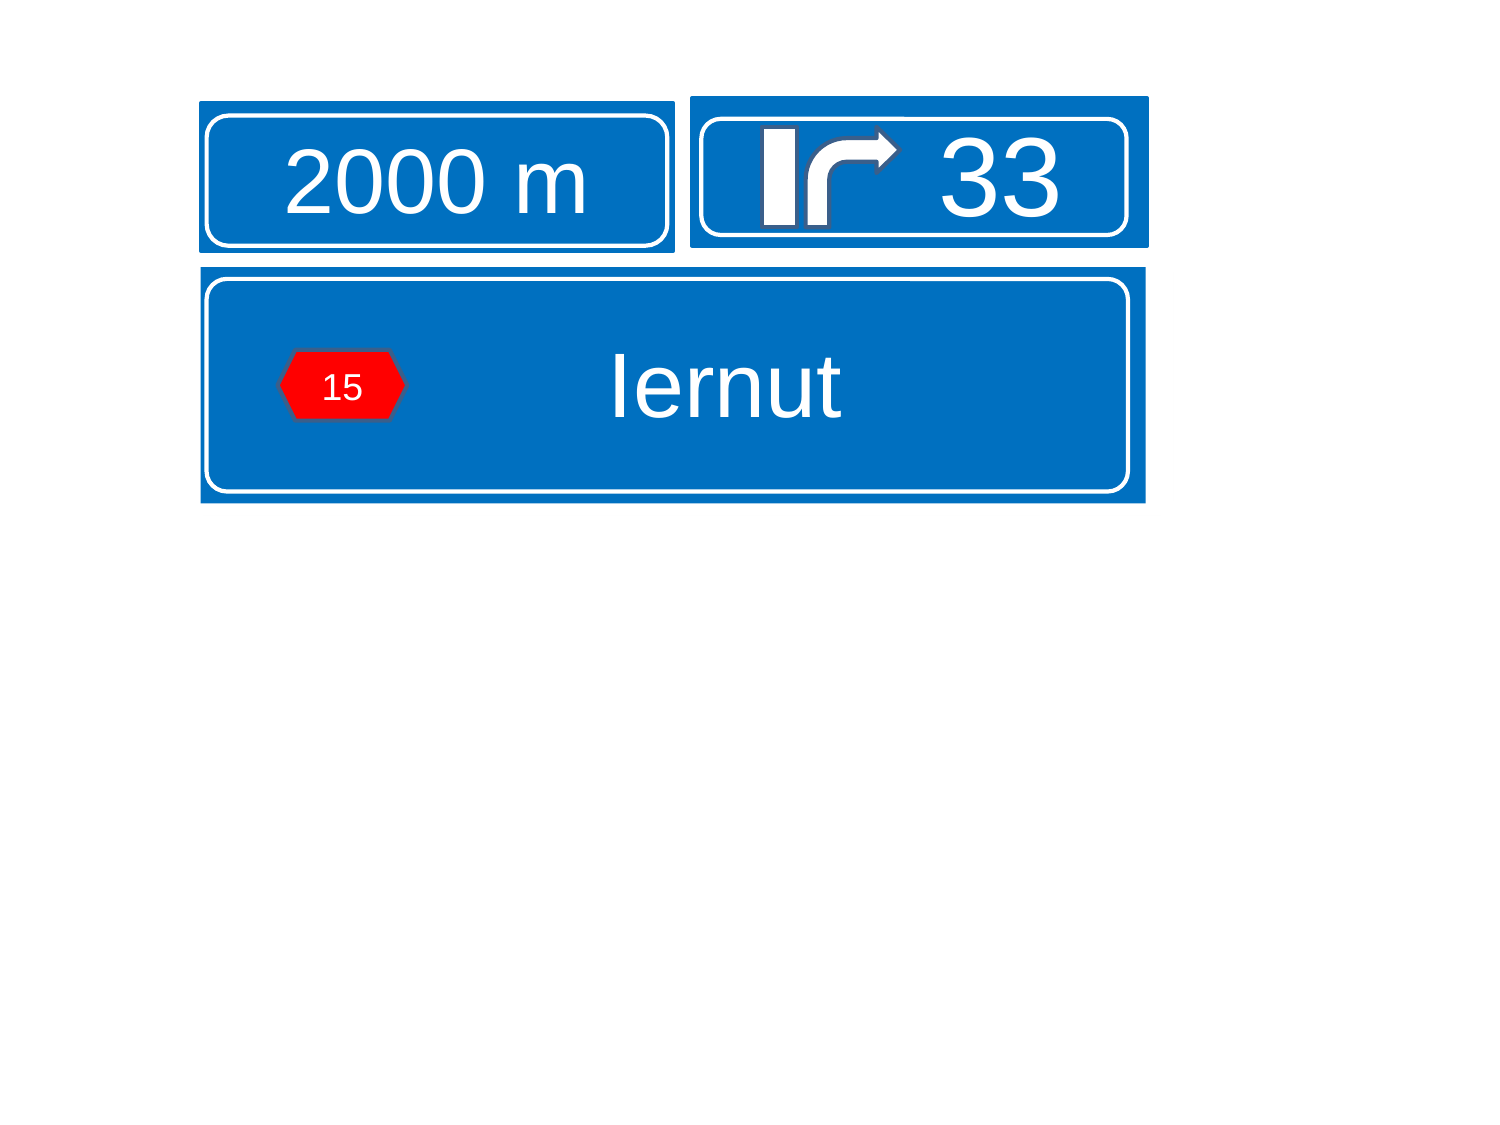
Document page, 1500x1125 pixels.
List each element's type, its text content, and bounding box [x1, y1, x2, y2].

text_box Iernut [200, 267, 1146, 504]
text_box [699, 116, 1129, 238]
text_box [204, 113, 670, 248]
text_box 15 [275, 347, 410, 423]
text_box [204, 276, 1131, 494]
text_box 2000 m [199, 101, 675, 253]
text_box 33 [690, 96, 1149, 248]
